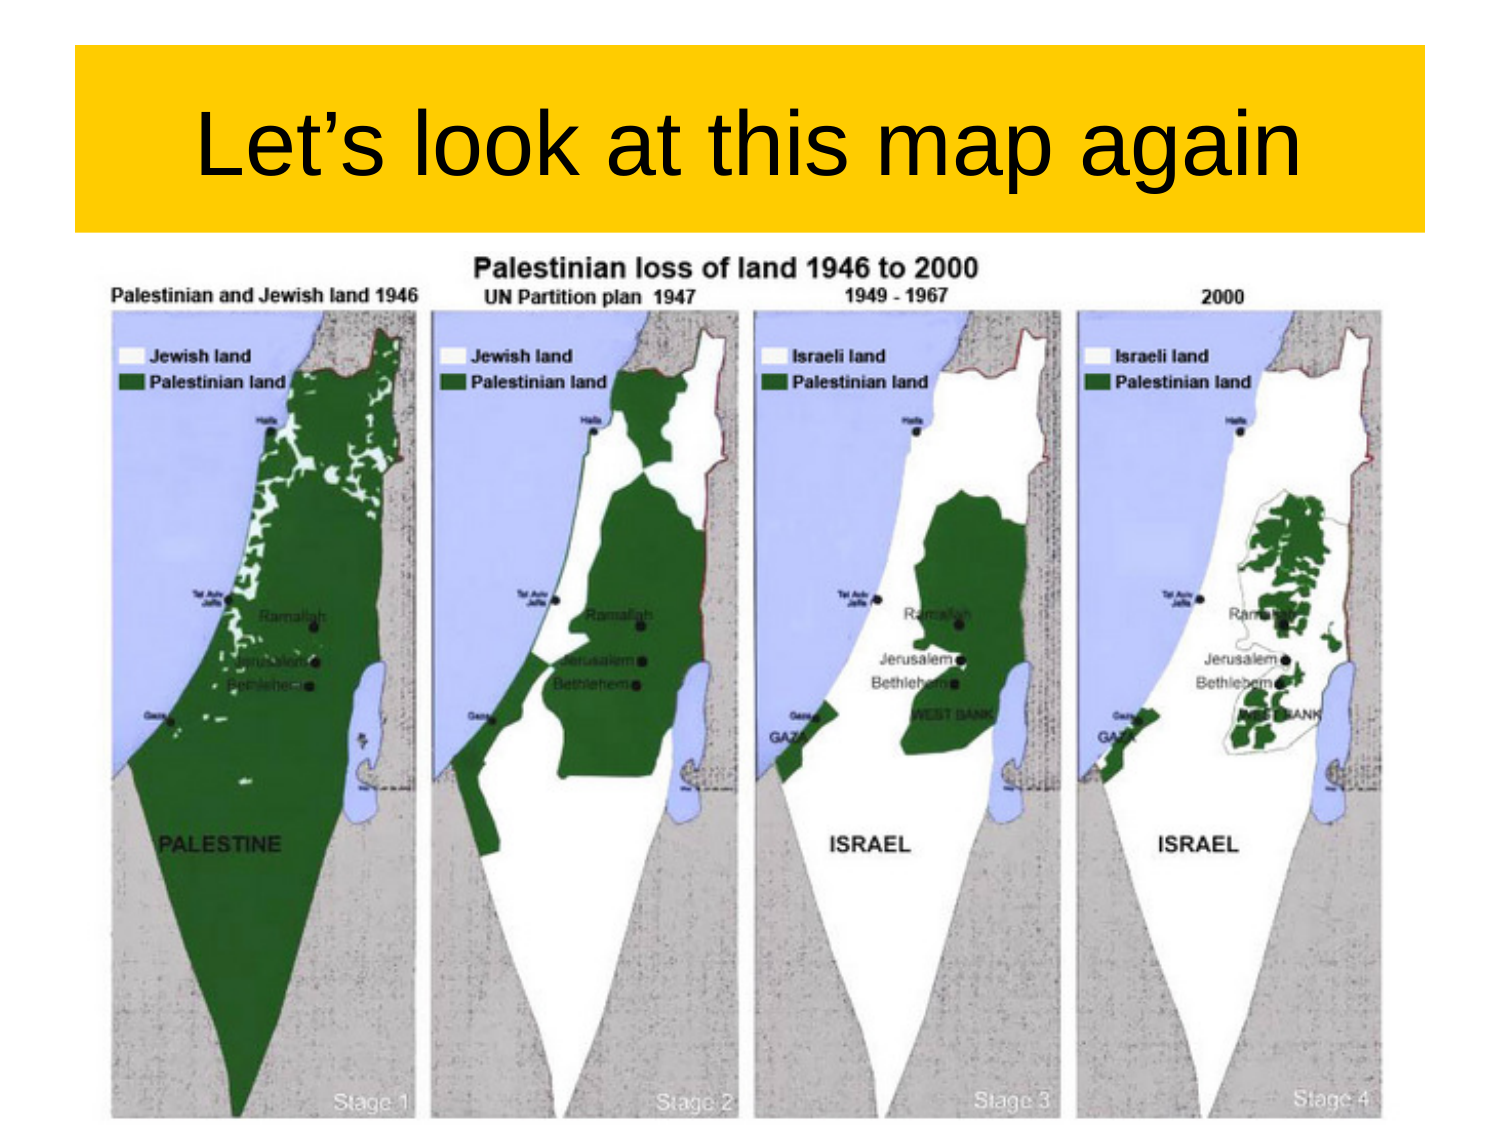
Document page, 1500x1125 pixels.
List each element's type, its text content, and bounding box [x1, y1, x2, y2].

picture [87, 251, 1401, 1125]
title Let’s look at this map again [75, 45, 1425, 233]
